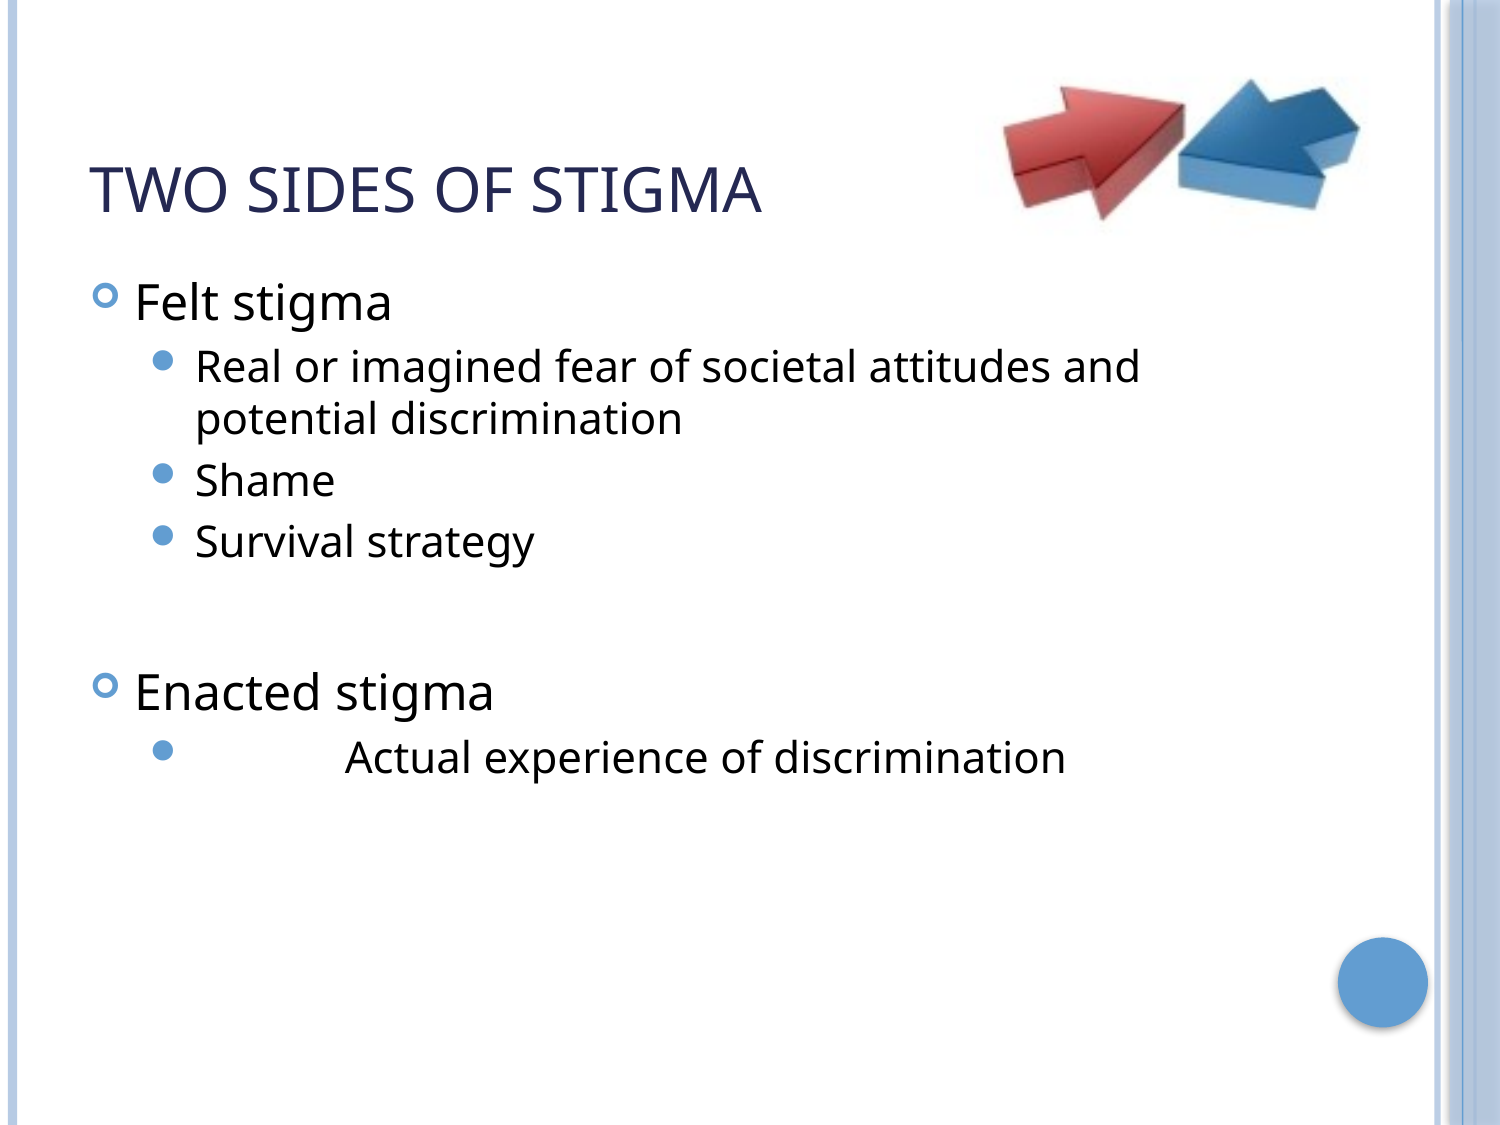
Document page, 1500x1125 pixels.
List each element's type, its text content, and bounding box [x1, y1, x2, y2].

list Felt stigma Real or imagined fear of societal attitudes and potential discrimination Shame Survival strategy Enacted stigma Actual experience of discrimination [75, 262, 1300, 1062]
title Two sides of stigma [349, 45, 968, 233]
picture [974, 0, 1388, 298]
text_box [0, 25, 349, 256]
